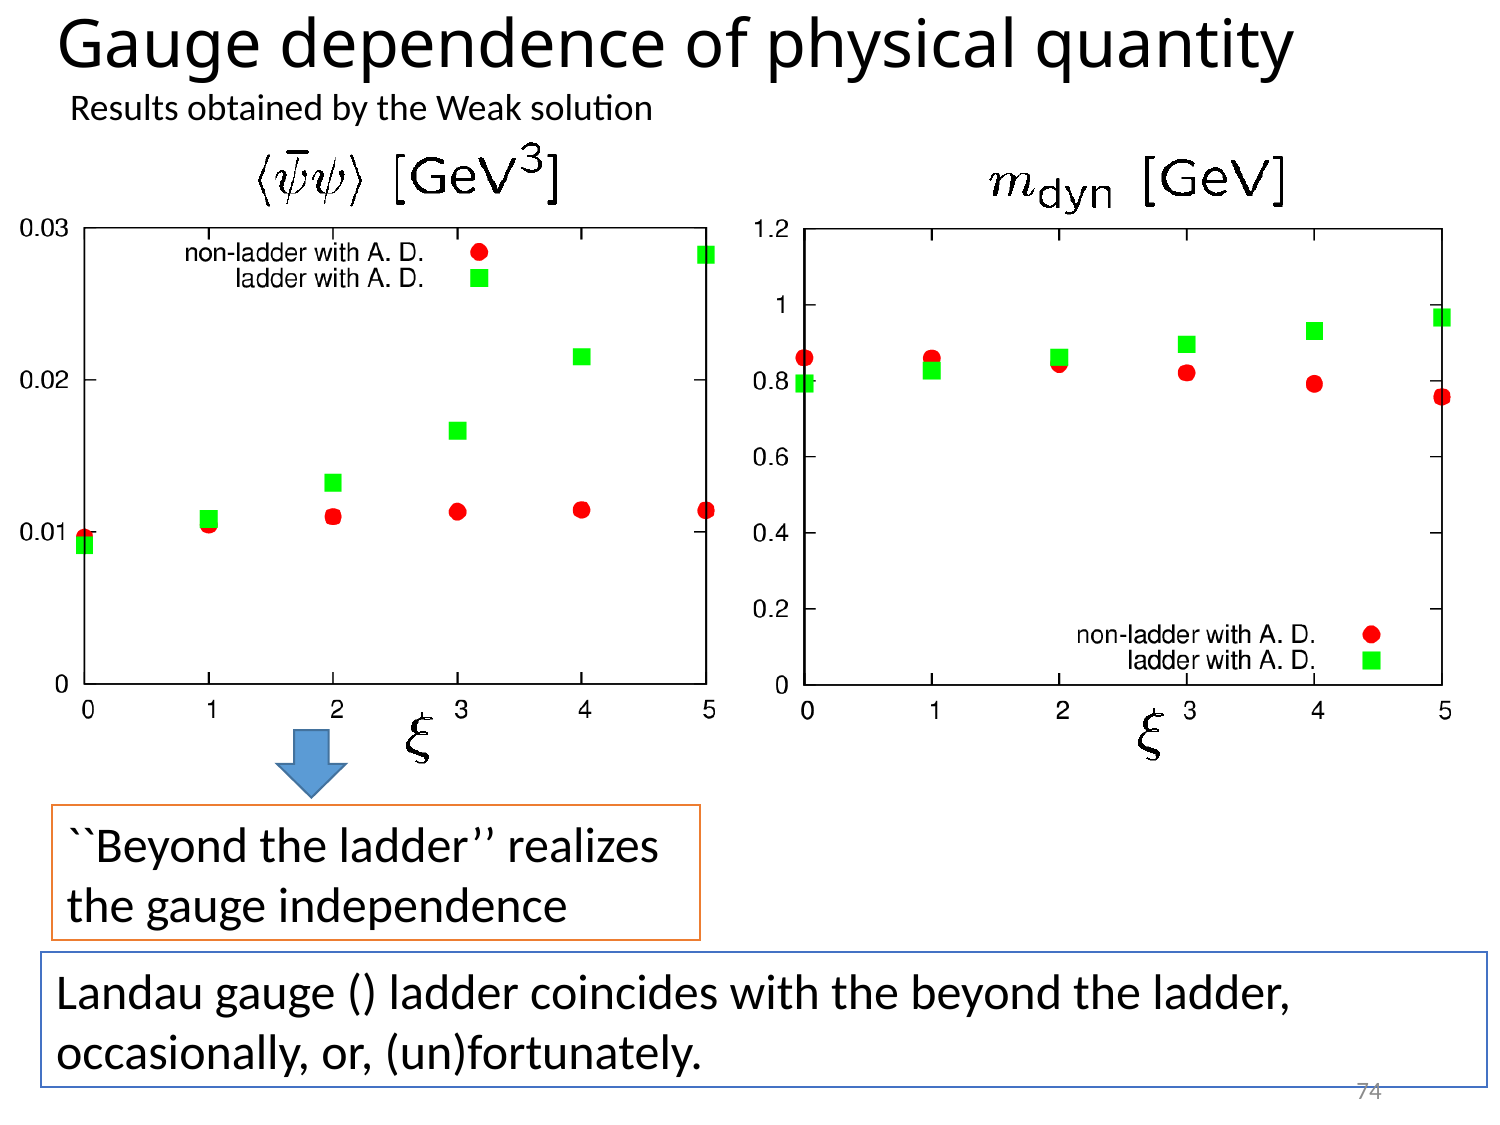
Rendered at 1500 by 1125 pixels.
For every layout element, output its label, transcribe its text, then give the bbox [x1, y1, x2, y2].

text_box Results obtained by the Weak solution [55, 75, 669, 136]
picture [0, 142, 1488, 764]
slide_number 74 [1059, 1059, 1397, 1120]
title Gauge dependence of physical quantity [41, 0, 1392, 94]
text_box ``Beyond the ladder’’ realizes the gauge independence [51, 804, 701, 941]
text_box [274, 729, 349, 800]
